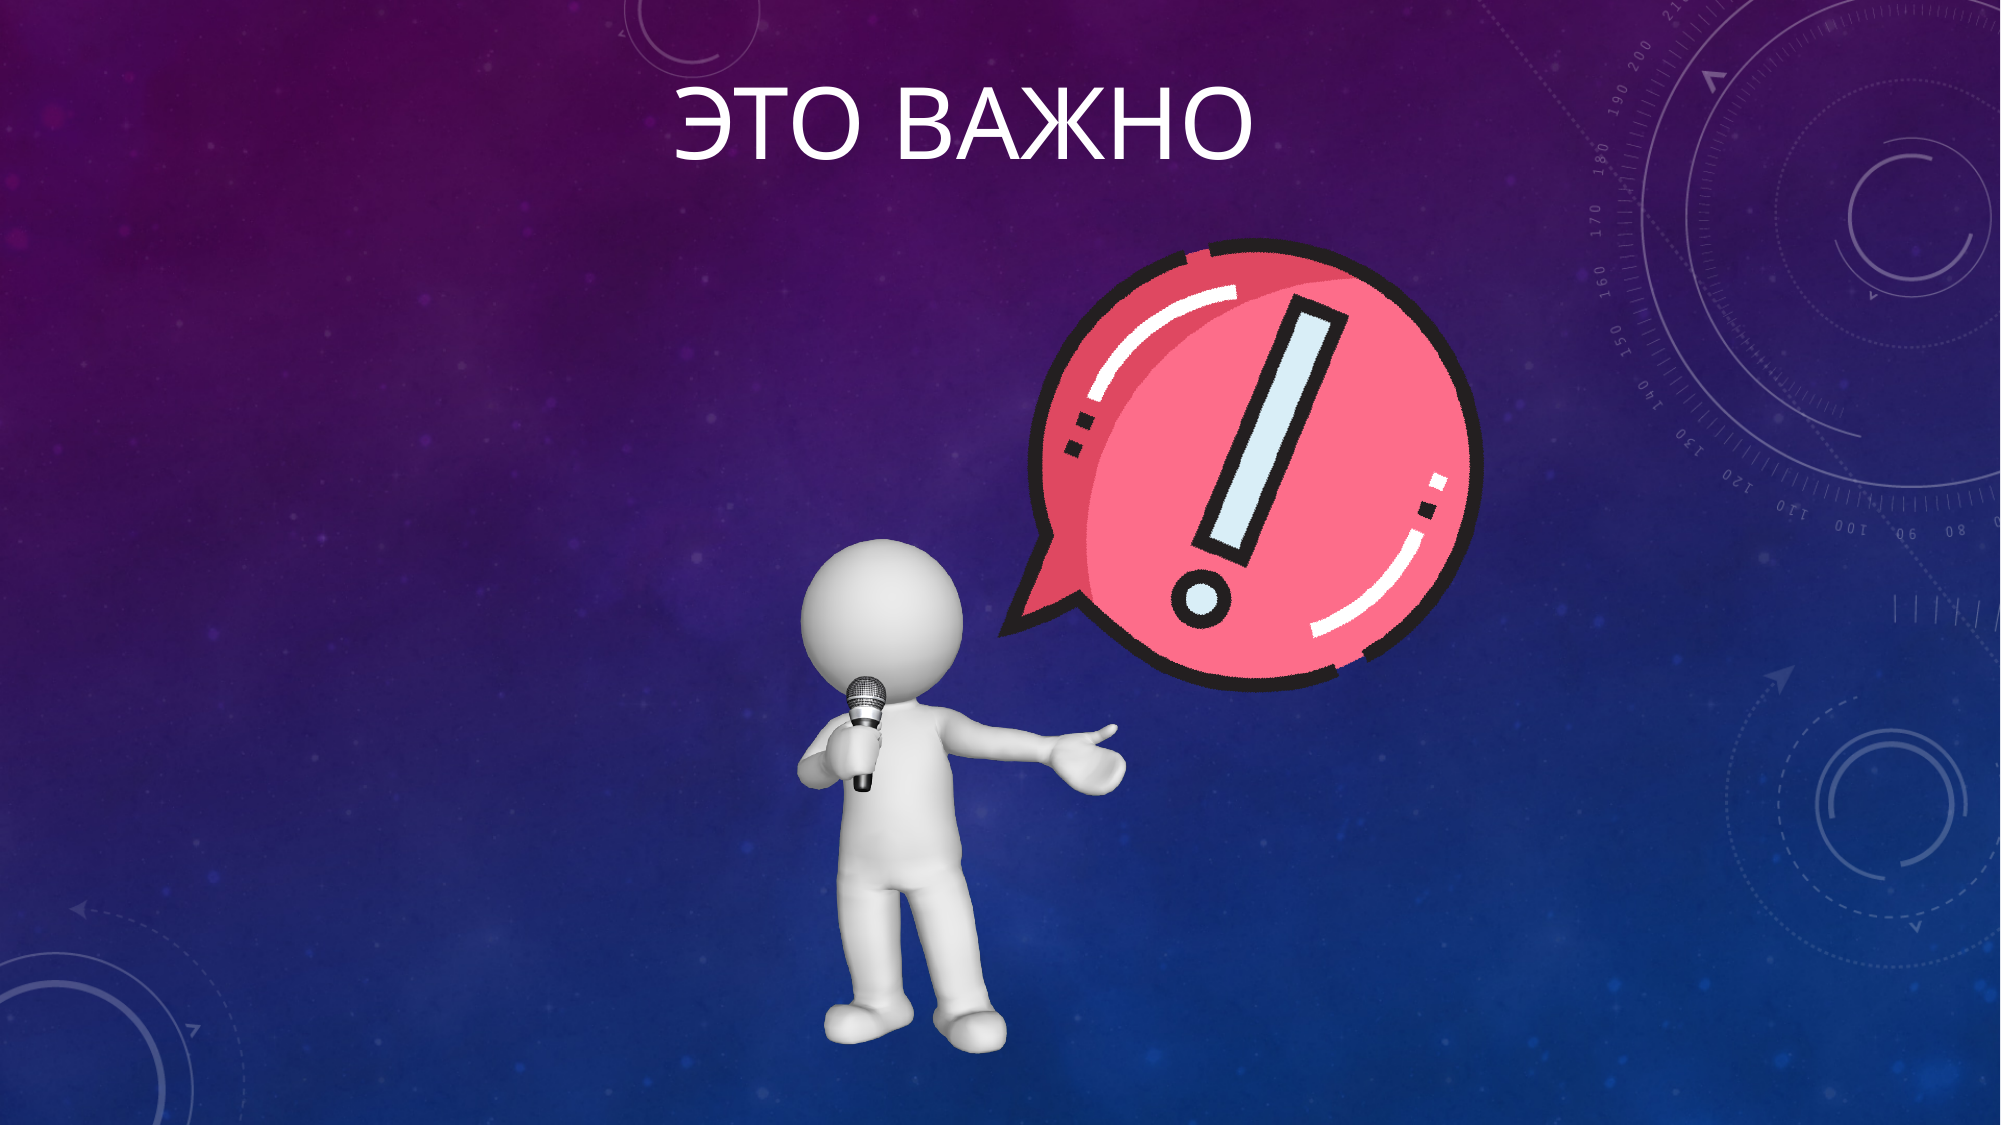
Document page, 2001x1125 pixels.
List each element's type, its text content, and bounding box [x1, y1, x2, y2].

title Это важно [134, 0, 1797, 239]
picture [0, 0, 2001, 1125]
